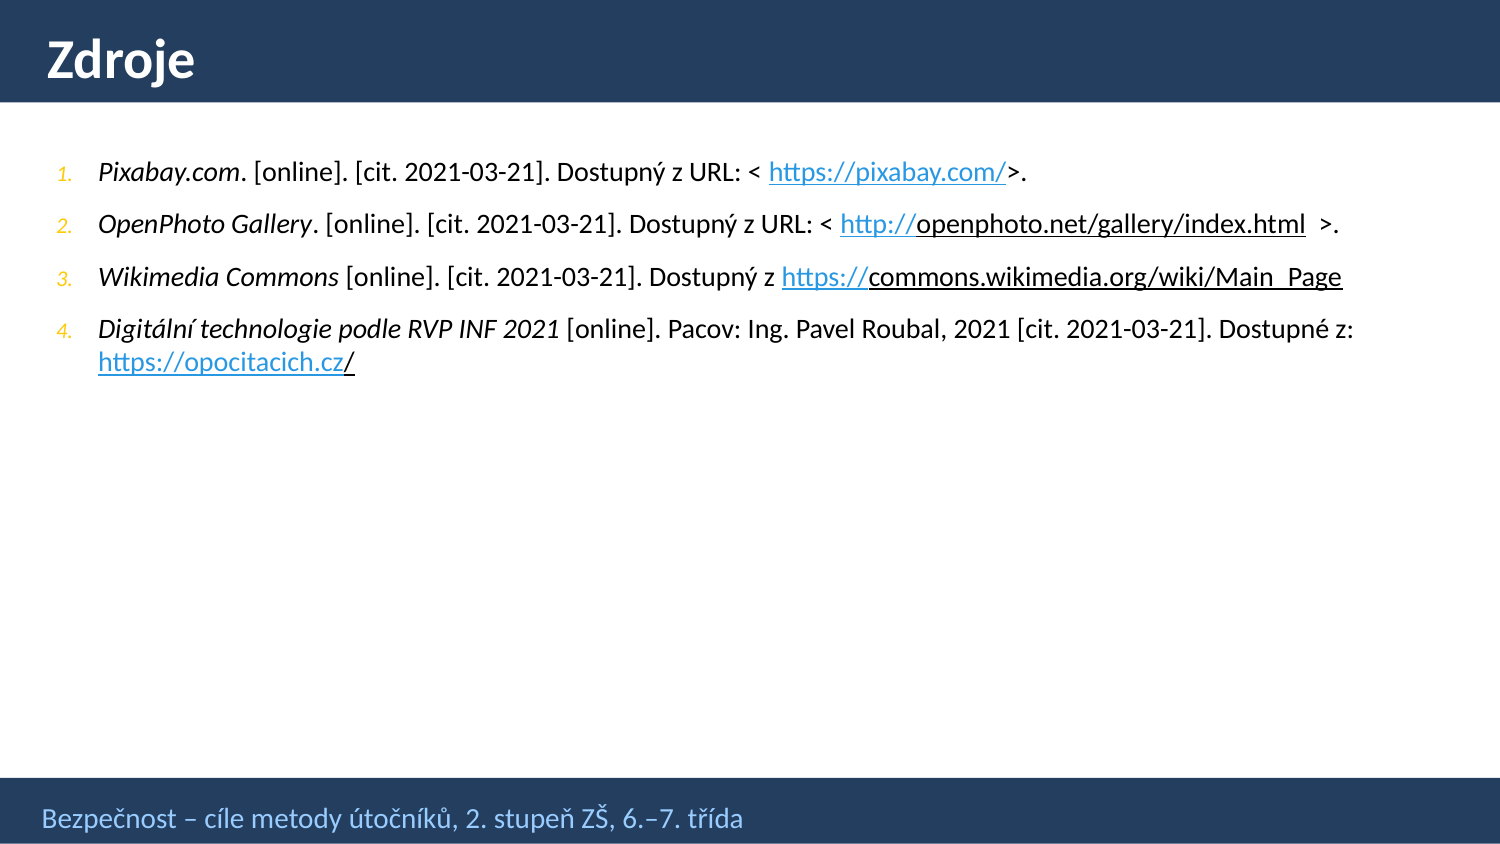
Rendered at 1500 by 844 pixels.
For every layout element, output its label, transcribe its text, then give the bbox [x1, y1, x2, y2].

list Pixabay.com. [online]. [cit. 2021-03-21]. Dostupný z URL: < https://pixabay.com/>. OpenPhoto Gallery. [online]. [cit. 2021-03-21]. Dostupný z URL: < http://openphoto.net/gallery/index.html >. Wikimedia Commons [online]. [cit. 2021-03-21]. Dostupný z https://commons.wikimedia.org/wiki/Main_Page Digitální technologie podle RVP INF 2021 [online]. Pacov: Ing. Pavel Roubal, 2021 [cit. 2021-03-21]. Dostupné z: https://opocitacich.cz/ [32, 138, 1483, 765]
title Zdroje [32, 9, 1467, 103]
